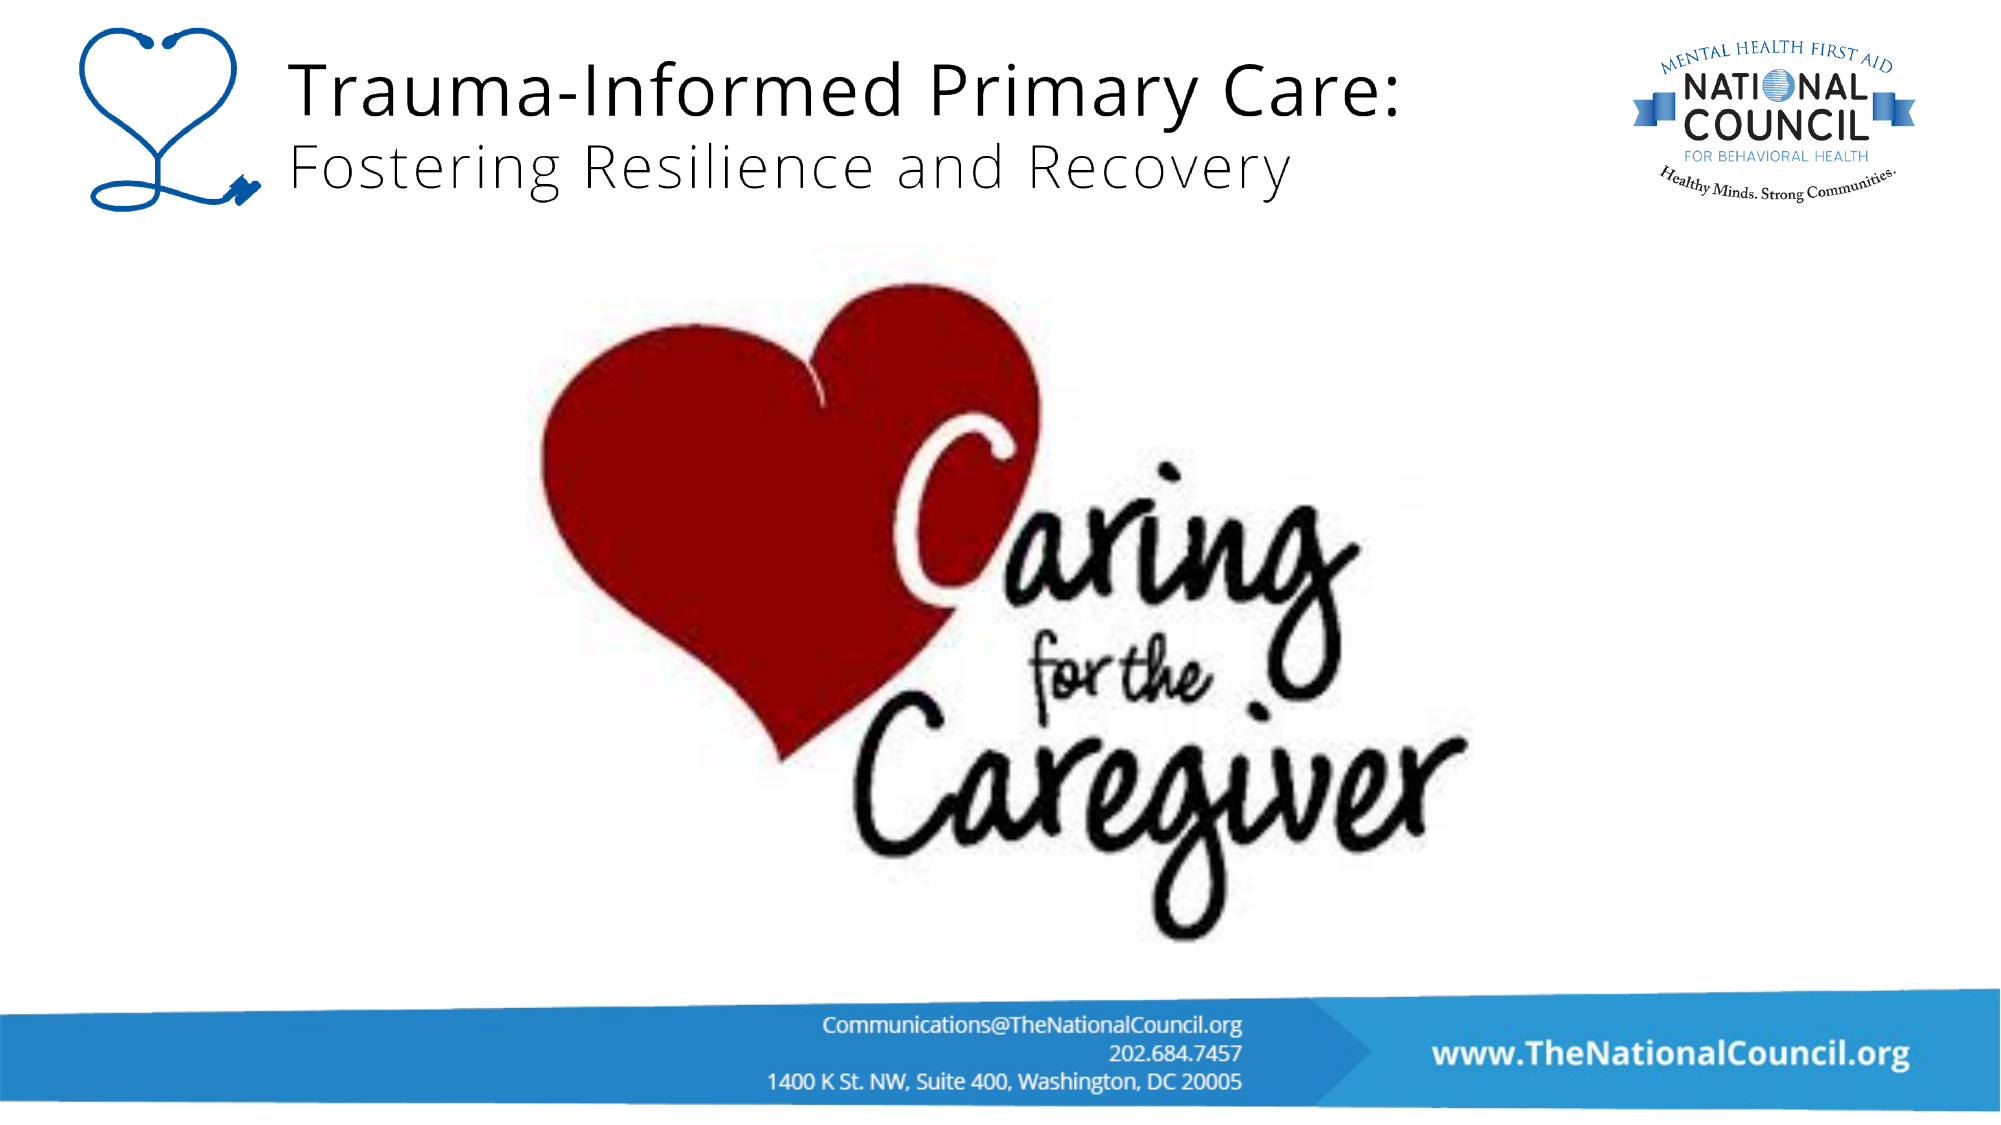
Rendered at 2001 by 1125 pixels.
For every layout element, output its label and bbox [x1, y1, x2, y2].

picture [526, 245, 1473, 952]
picture [0, 975, 2000, 1125]
picture [0, 21, 1985, 221]
